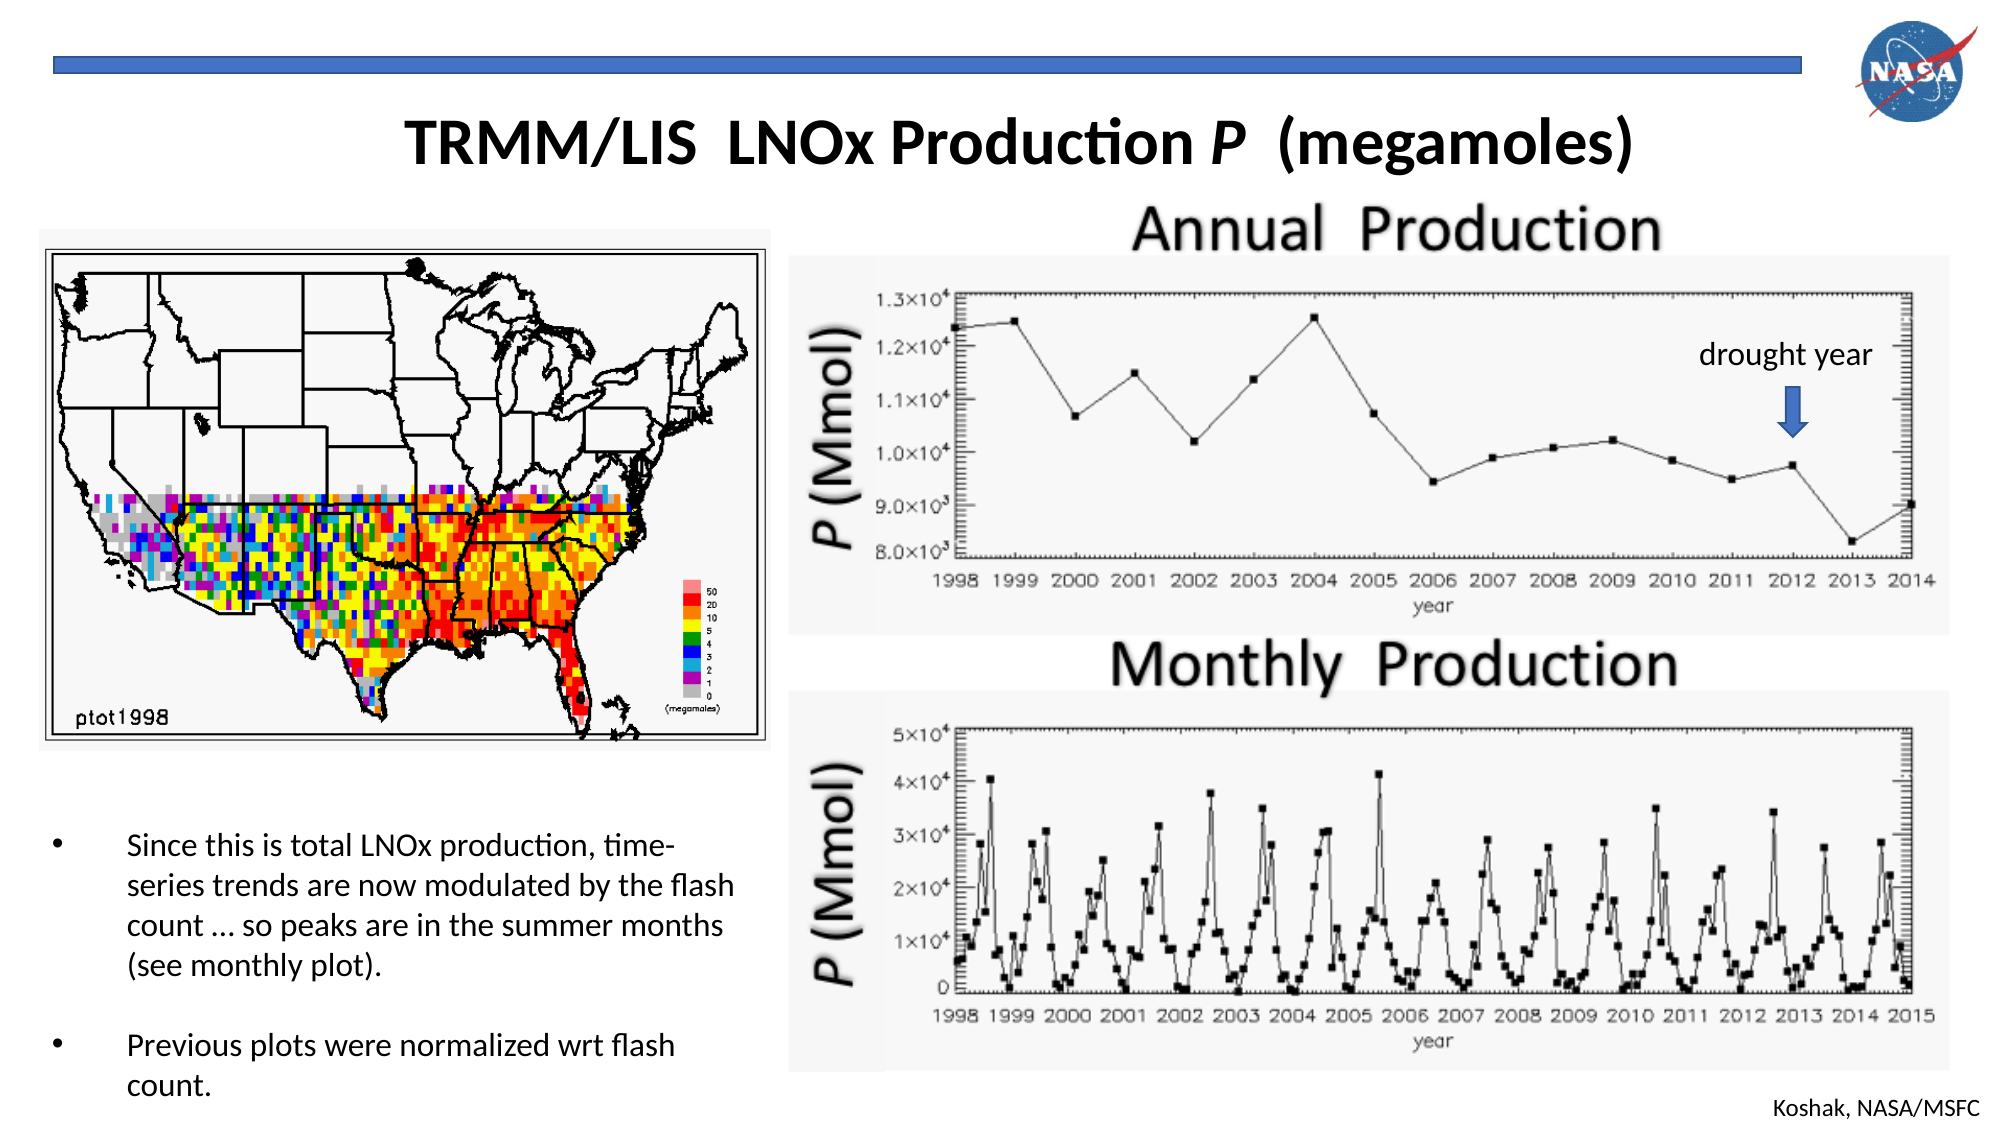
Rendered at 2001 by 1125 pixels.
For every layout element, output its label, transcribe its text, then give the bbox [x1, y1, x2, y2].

text_box TRMM/LIS LNOx Production P (megamoles) [199, 90, 1856, 186]
text_box [53, 56, 1802, 74]
text_box Koshak, NASA/MSFC [1757, 1083, 1996, 1125]
picture [39, 173, 1982, 1084]
text_box Since this is total LNOx production, time-series trends are now modulated by the flash count … so peaks are in the summer months (see monthly plot). Previous plots were normalized wrt flash count. [36, 815, 769, 1111]
picture [1855, 21, 1978, 122]
